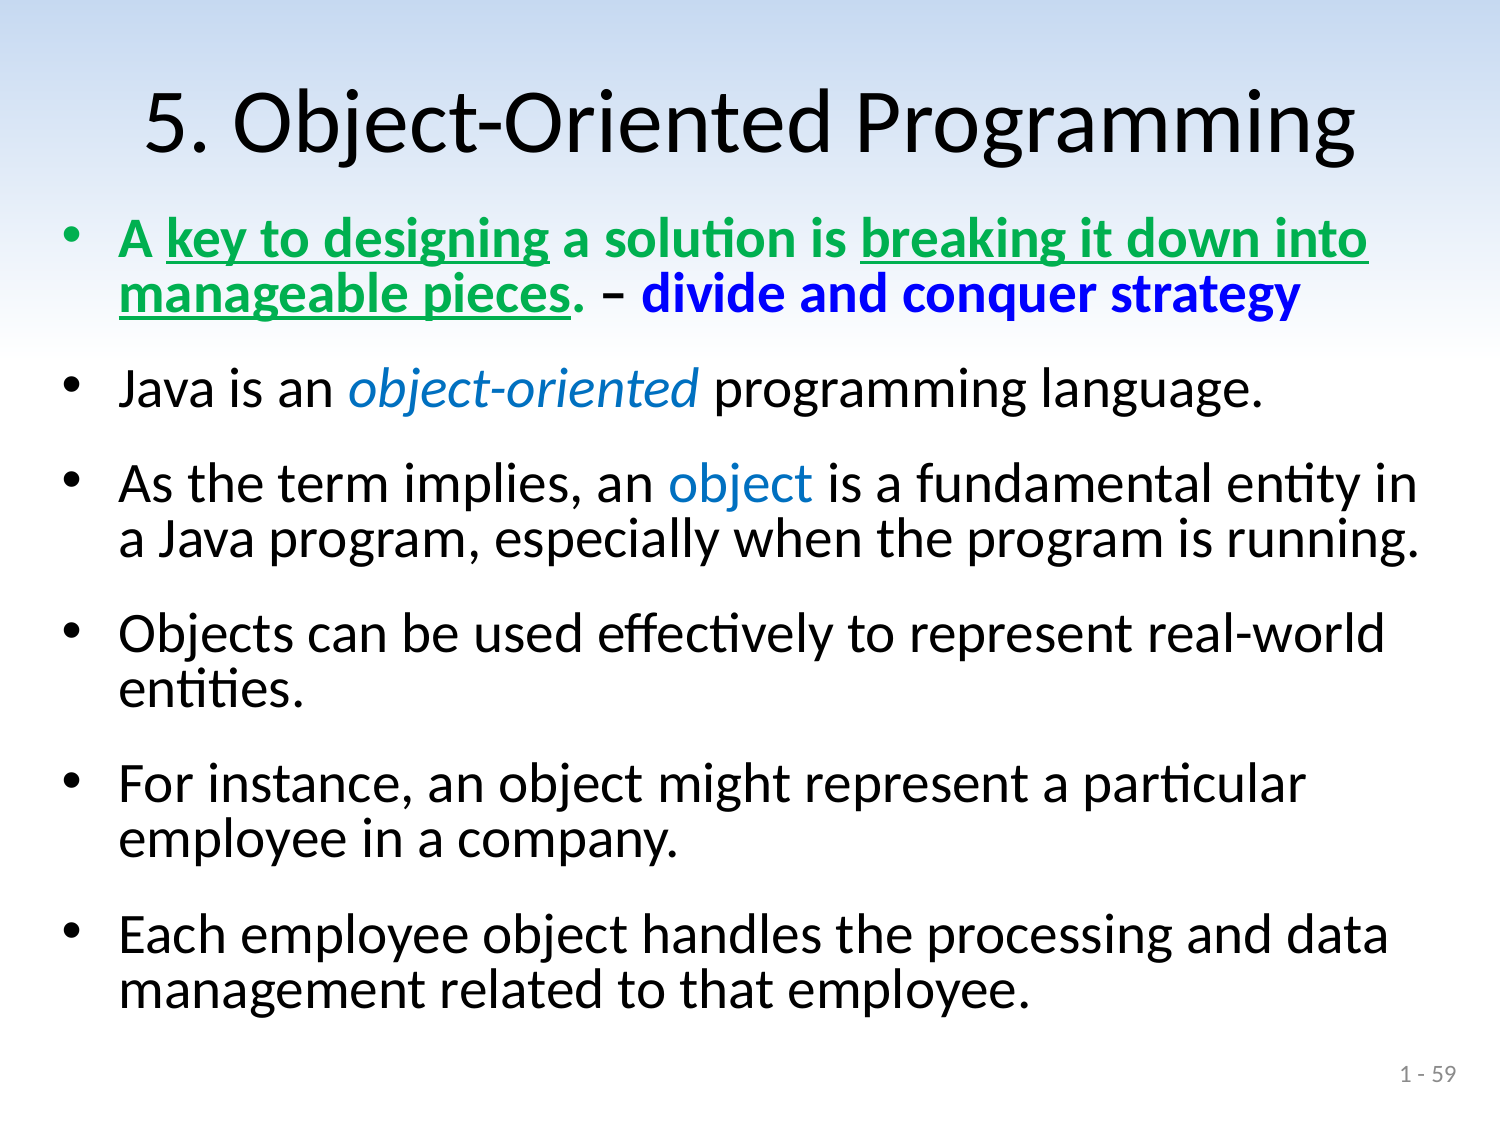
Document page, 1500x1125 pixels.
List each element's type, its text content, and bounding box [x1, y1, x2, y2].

title 5. Object-Oriented Programming [28, 45, 1473, 186]
list A key to designing a solution is breaking it down into manageable pieces. – divide and conquer strategy Java is an object-oriented programming language. As the term implies, an object is a fundamental entity in a Java program, especially when the program is running. Objects can be used effectively to represent real-world entities. For instance, an object might represent a particular employee in a company. Each employee object handles the processing and data management related to that employee. [46, 205, 1473, 1043]
slide_number 1 - 59 [1121, 1042, 1472, 1103]
